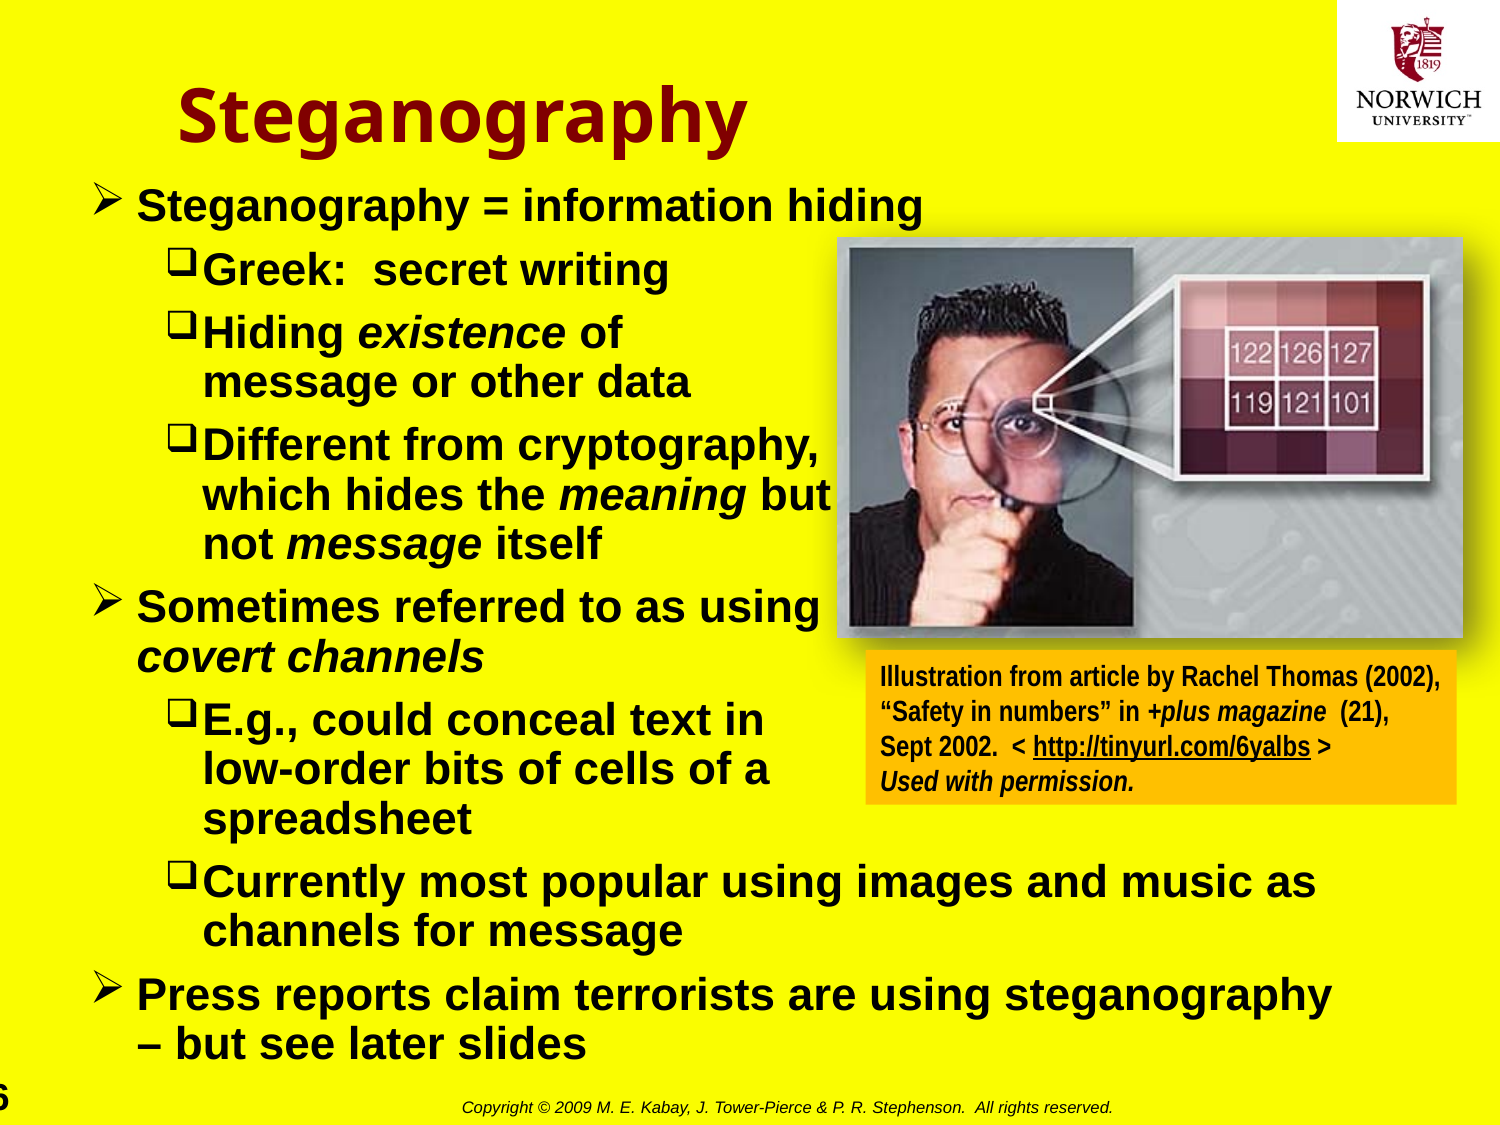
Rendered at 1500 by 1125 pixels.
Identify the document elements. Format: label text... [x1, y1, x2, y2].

picture [1337, 0, 1500, 142]
text_box Illustration from article by Rachel Thomas (2002), “Safety in numbers” in +plus magazine (21), Sept 2002. < http://tinyurl.com/6yalbs > Used with permission. [865, 649, 1457, 805]
picture [837, 237, 1463, 638]
title Steganography [162, 24, 1338, 174]
list Steganography = information hiding Greek: secret writing Hiding existence of message or other data Different from cryptography, which hides the meaning but not message itself Sometimes referred to as using covert channels E.g., could conceal text in low-order bits of cells of a spreadsheet Currently most popular using images and music as channels for message Press reports claim terrorists are using steganography – but see later slides [75, 174, 1350, 1088]
